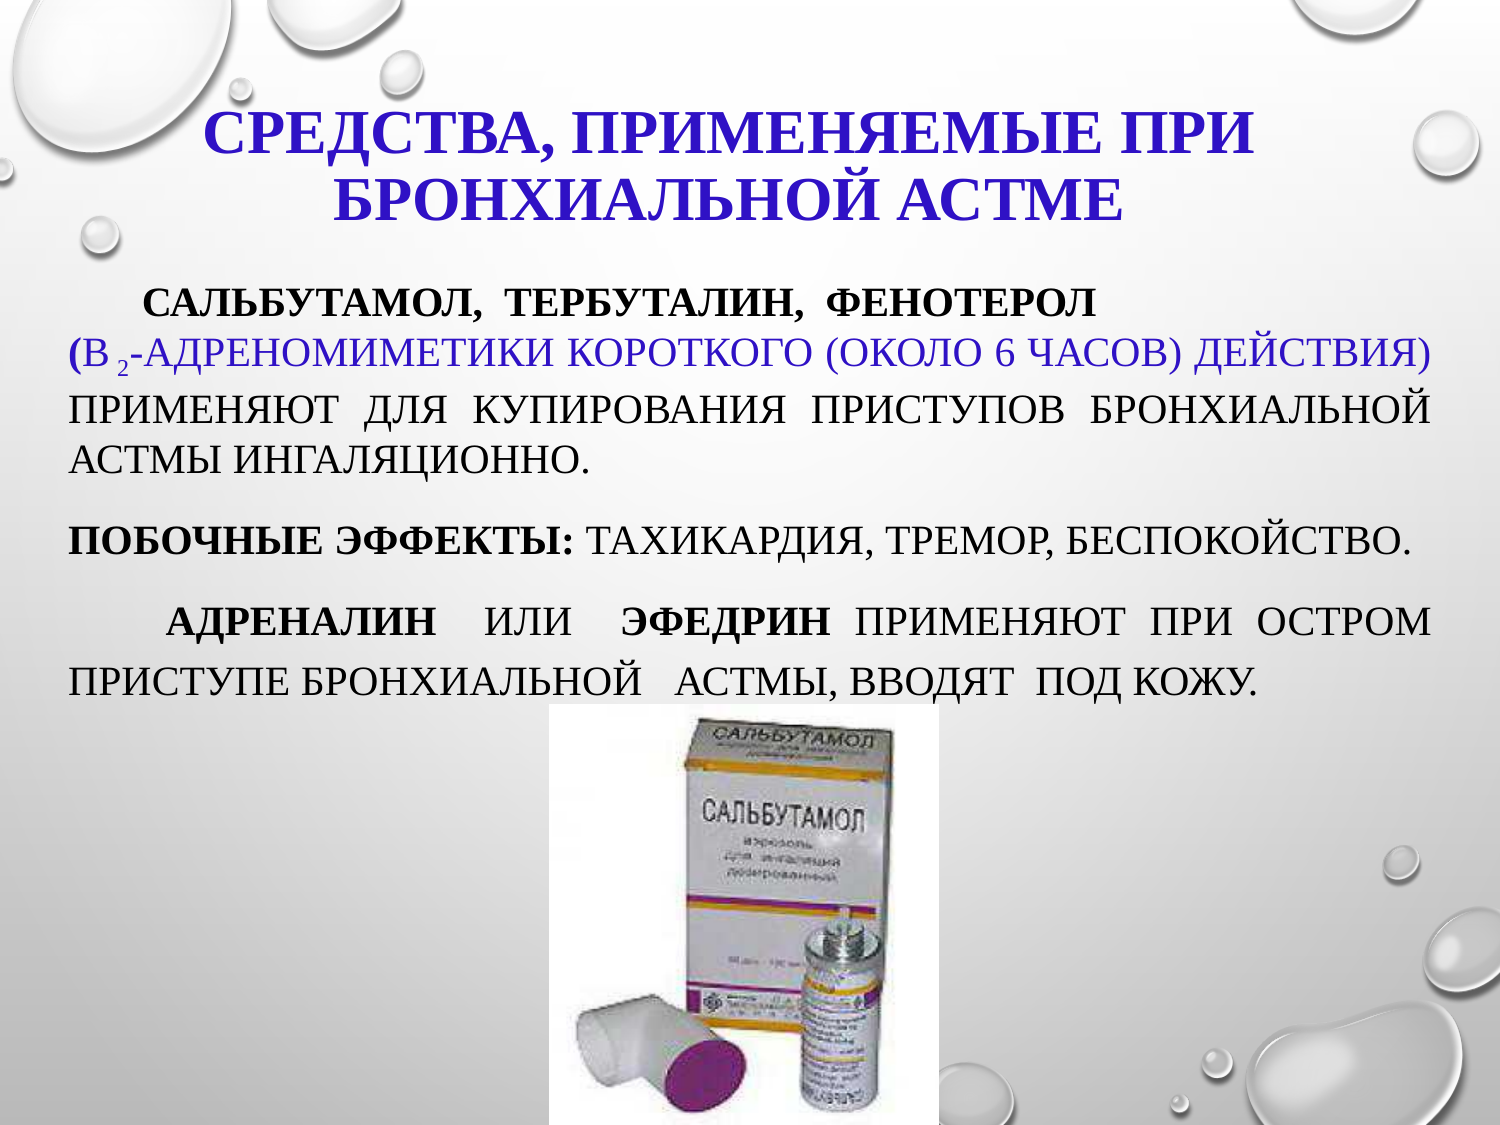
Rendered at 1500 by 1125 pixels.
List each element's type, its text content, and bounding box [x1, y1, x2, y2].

title Средства, применяемые при бронхиальной астме [29, 66, 1430, 268]
picture [0, 0, 1500, 1125]
list сальбутамол, тербуталин, фенотероЛ (β 2-адреномиметики короткого (около 6 чАСОВ) действия) применяют Для купирования приступов бронхиальной астмы ингаляционно. побочные эффекты: тахикардия, тремор, беспокойство. адреналин или эфедрин Применяют при остром приступе бронхиальной астмы, вводят под кожу. [53, 267, 1447, 829]
